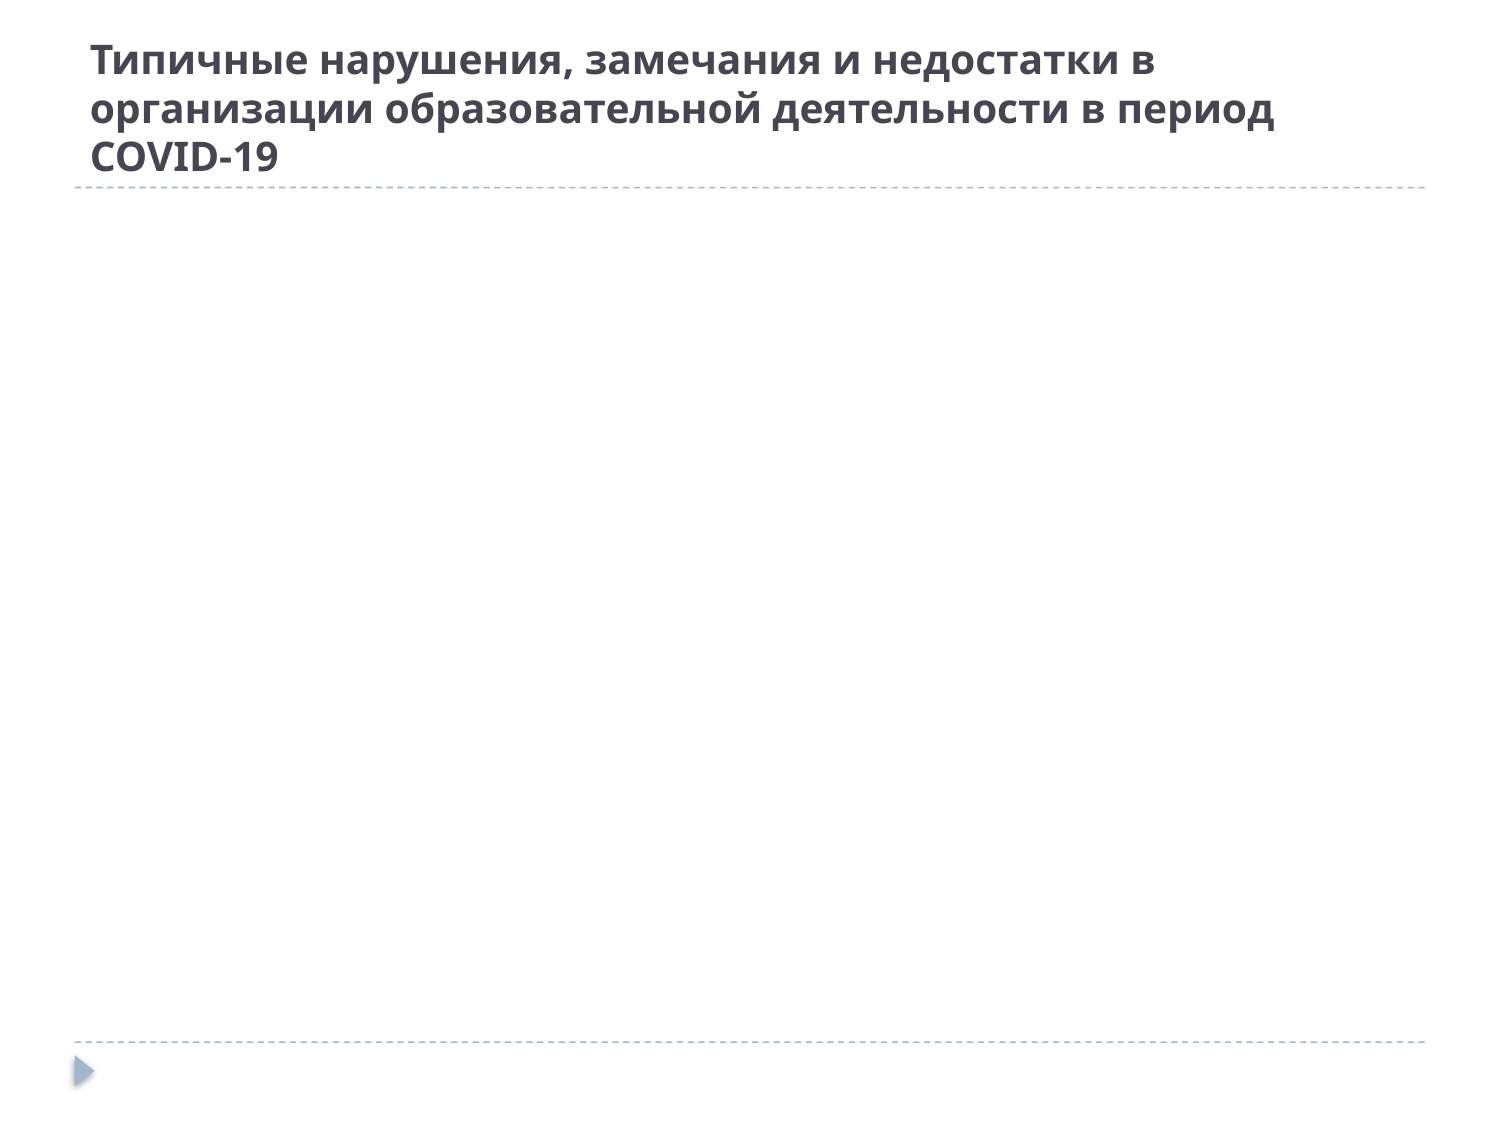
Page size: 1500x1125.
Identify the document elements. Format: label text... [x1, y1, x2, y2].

title Типичные нарушения, замечания и недостатки в организации образовательной деятельности в период COVID-19 [75, 24, 1425, 188]
